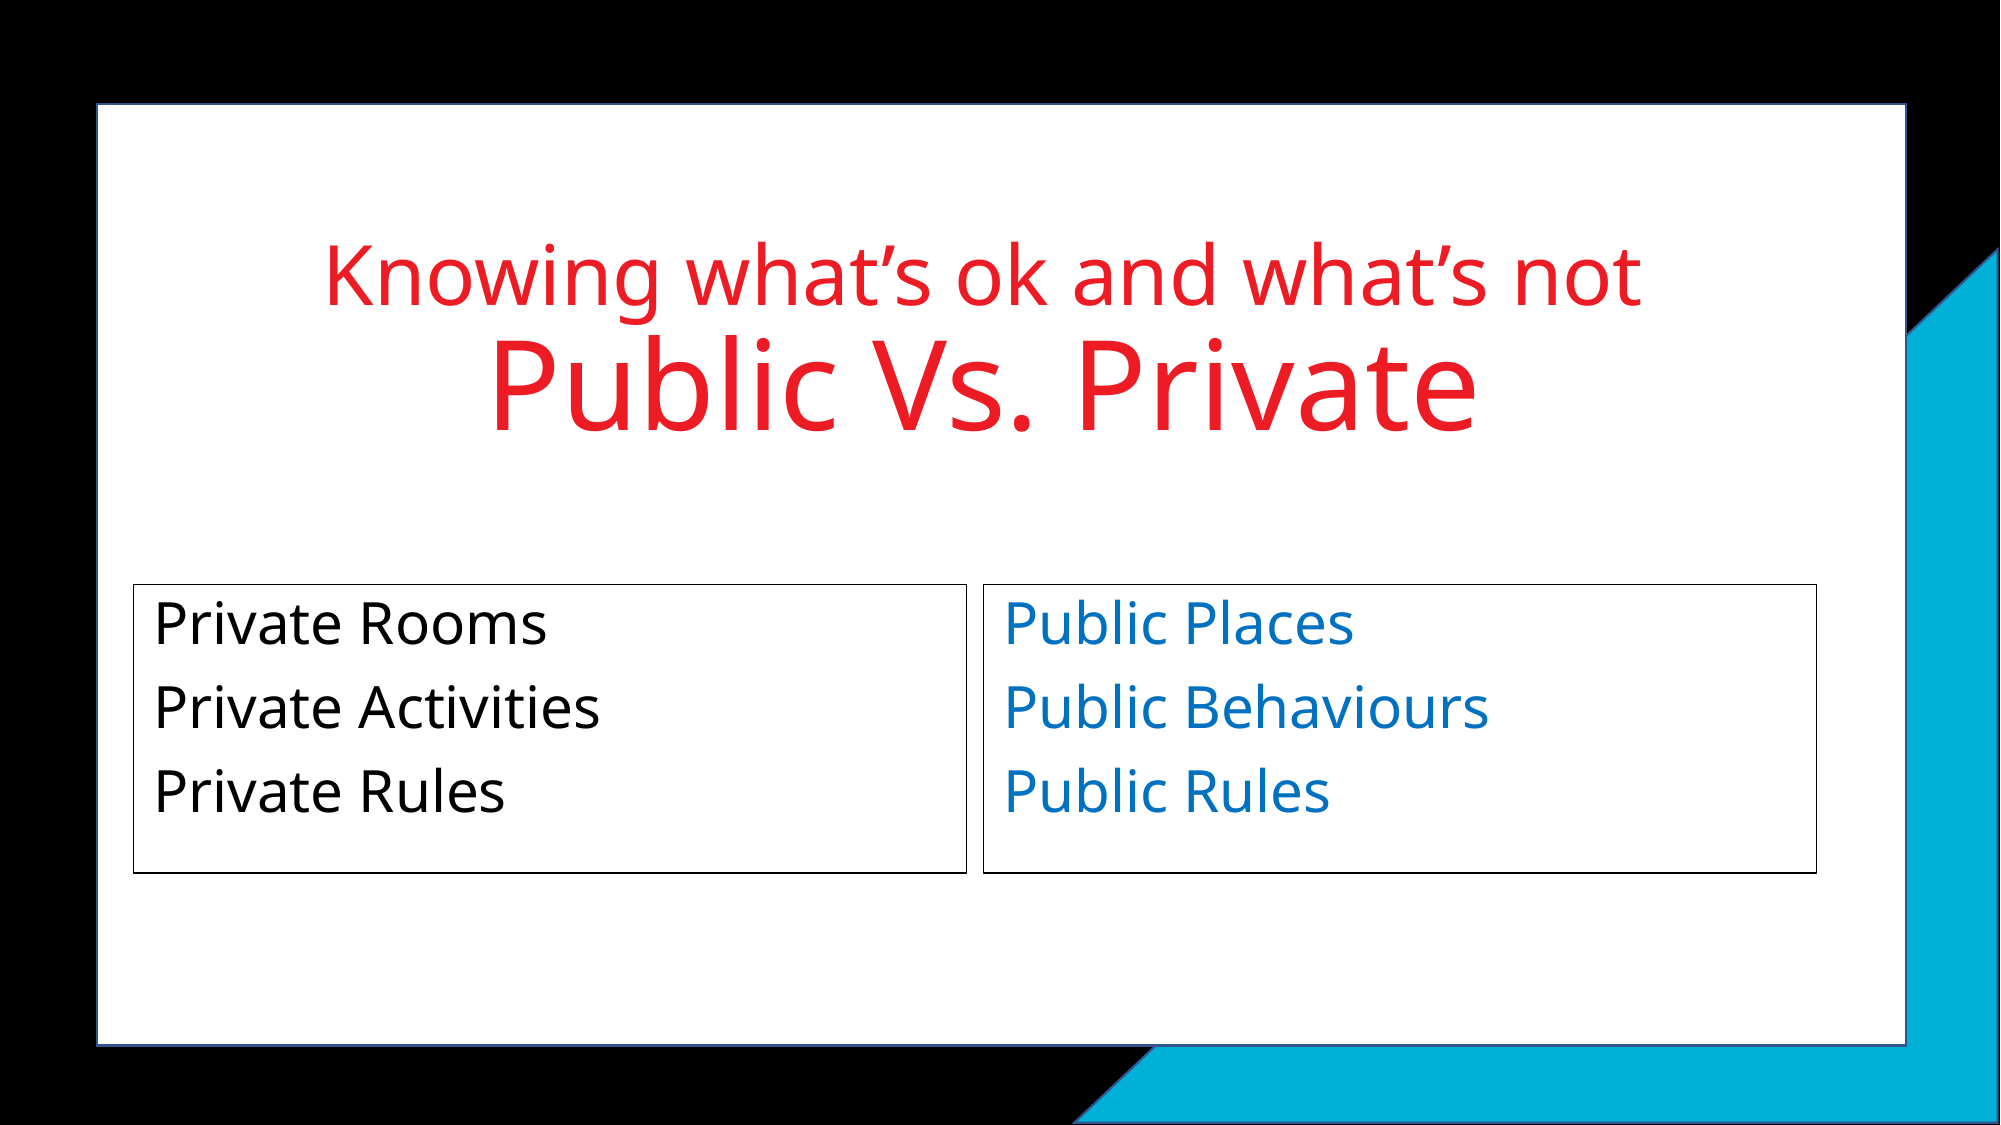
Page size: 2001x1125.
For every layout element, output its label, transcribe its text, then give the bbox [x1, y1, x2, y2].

title Knowing what’s ok and what’s not Public Vs. Private [133, 251, 1834, 440]
list Public Places Public Behaviours Public Rules [983, 584, 1817, 874]
text_box Private Rooms Private Activities Private Rules [133, 584, 967, 874]
